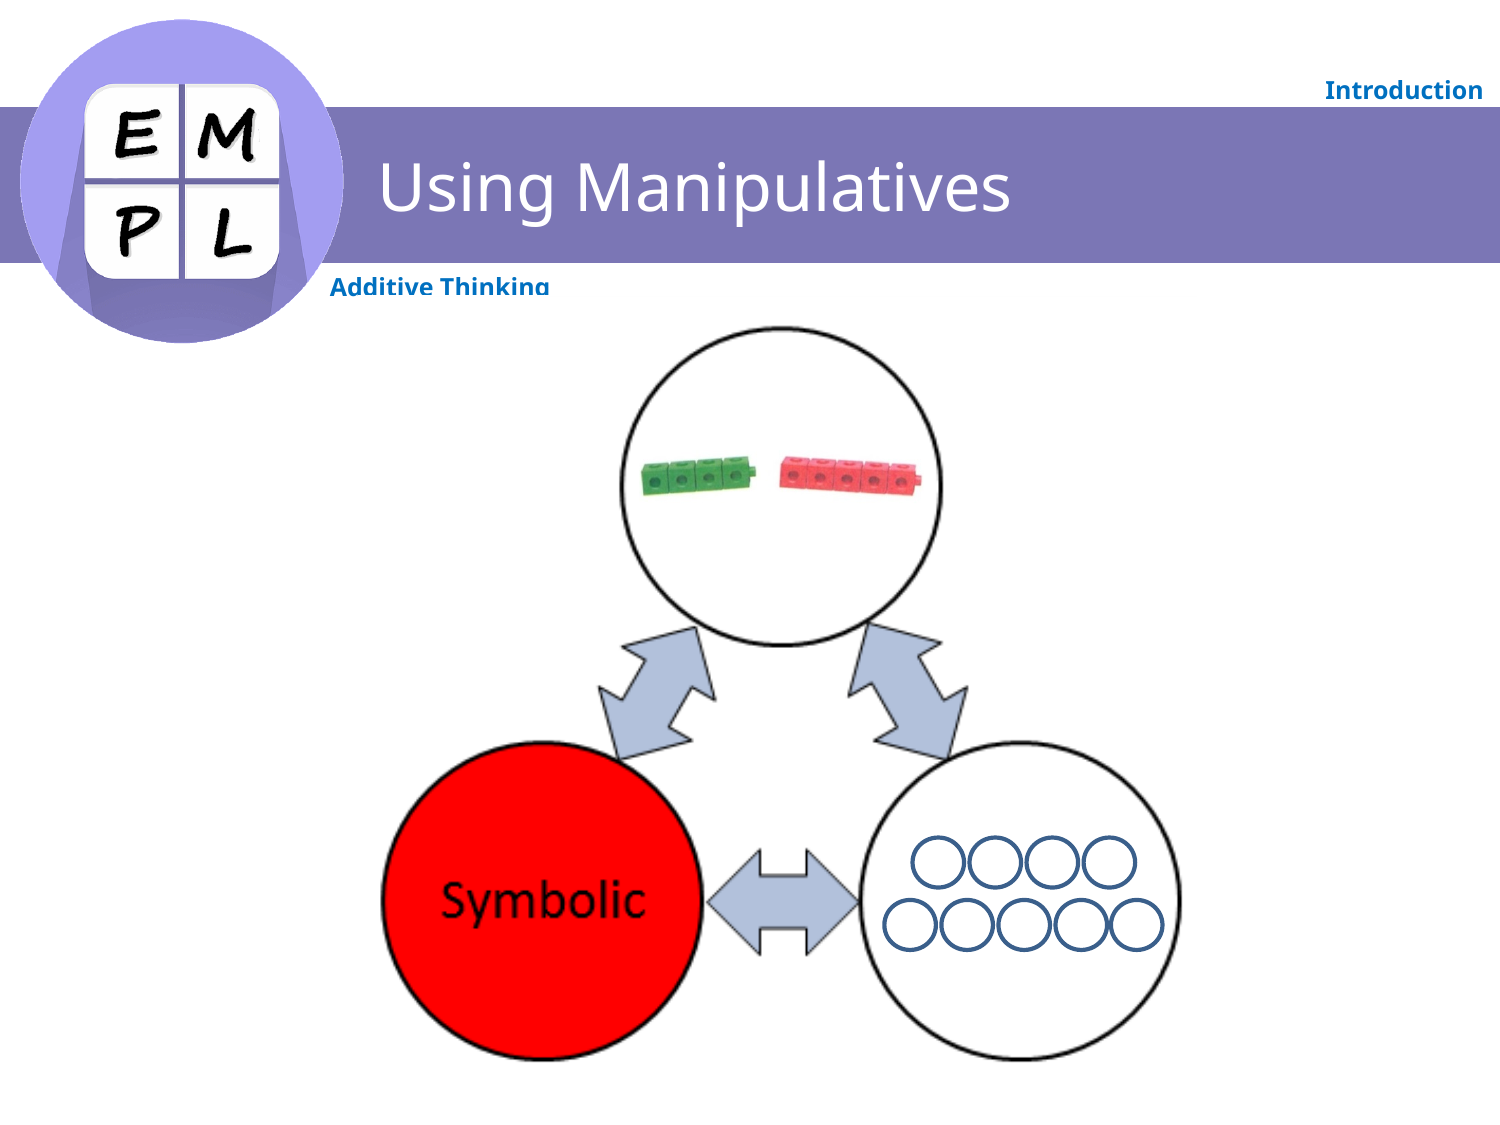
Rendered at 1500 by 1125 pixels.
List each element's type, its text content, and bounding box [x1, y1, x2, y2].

title Using Manipulatives [362, 91, 1500, 279]
picture [0, 0, 1225, 1096]
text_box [884, 837, 1163, 951]
